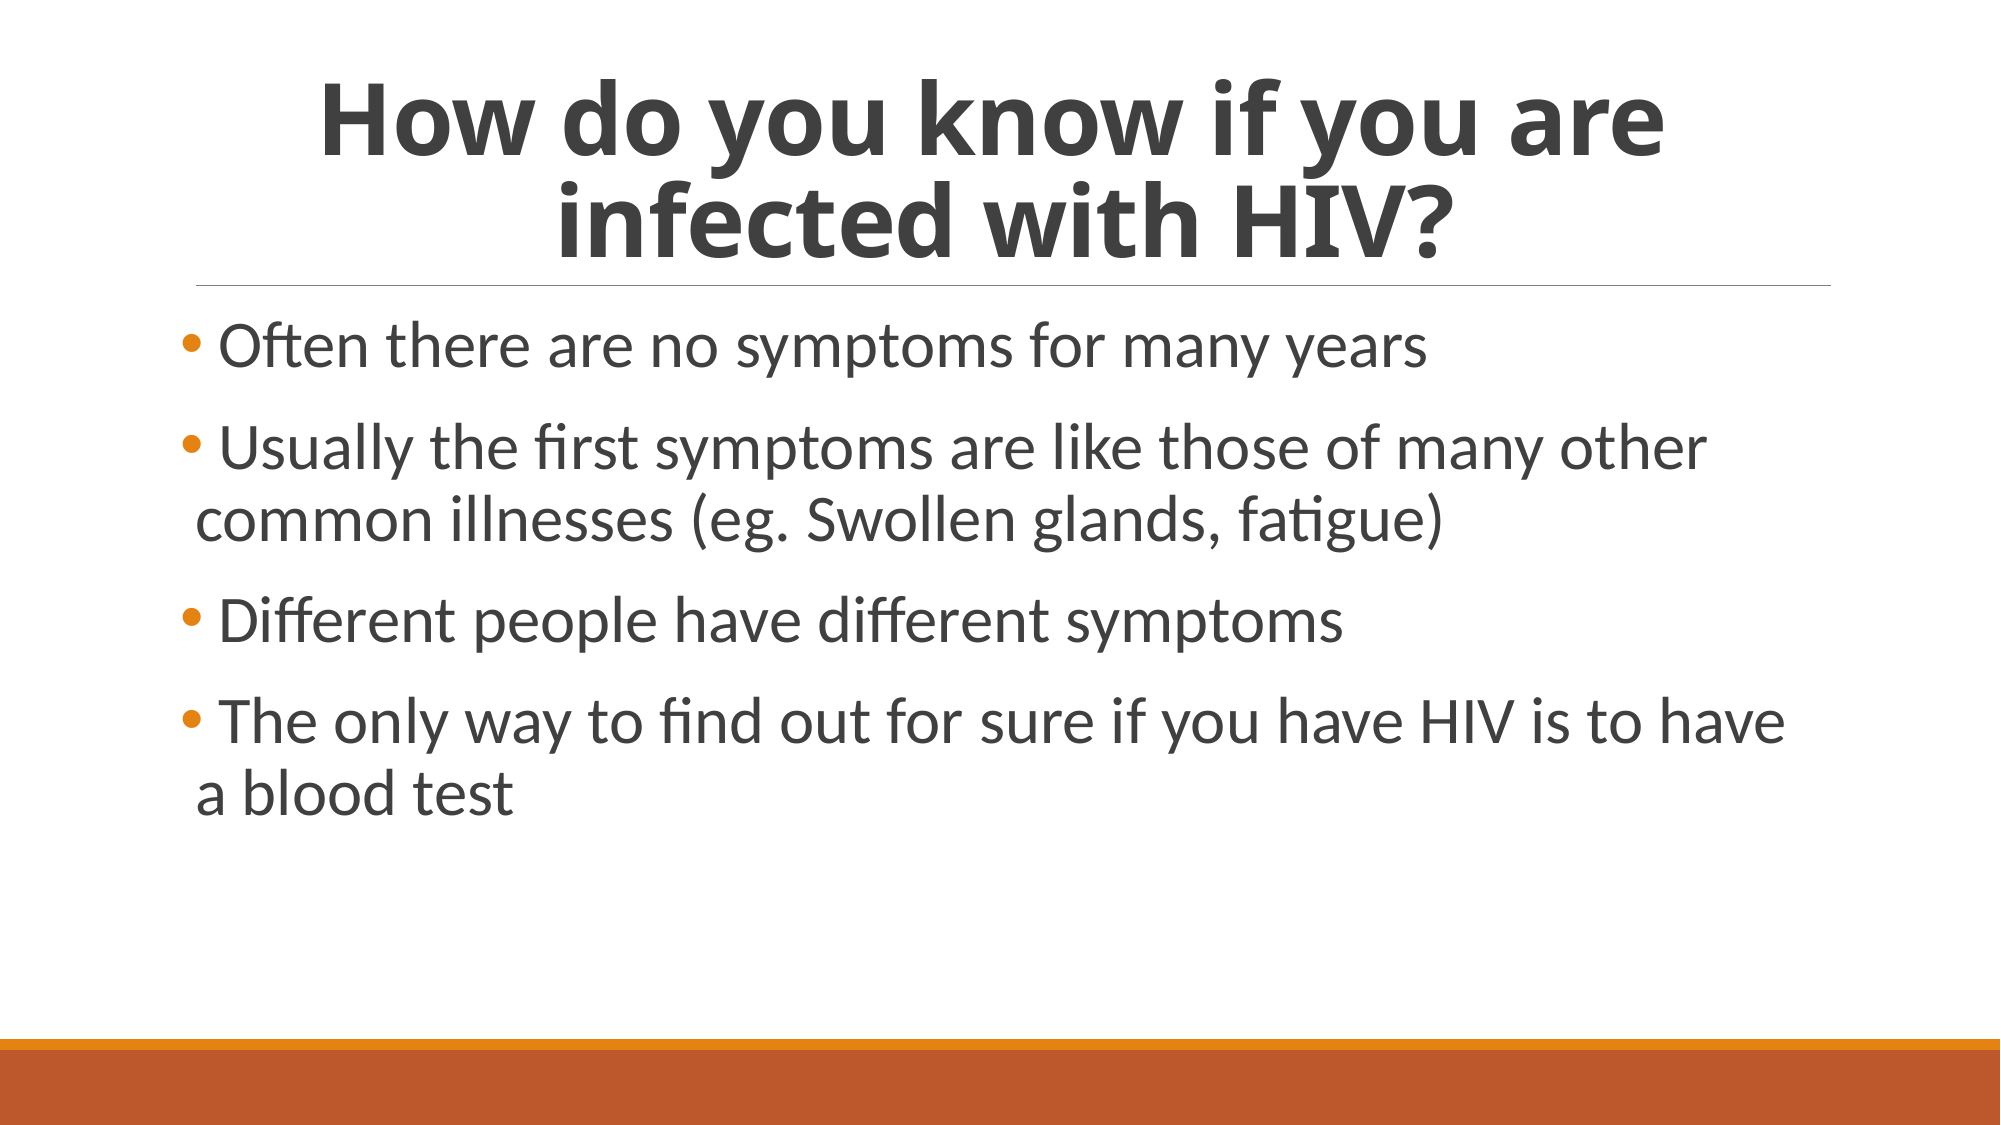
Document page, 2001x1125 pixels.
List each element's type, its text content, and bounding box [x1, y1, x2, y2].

list Often there are no symptoms for many years Usually the first symptoms are like those of many other common illnesses (eg. Swollen glands, fatigue) Different people have different symptoms The only way to find out for sure if you have HIV is to have a blood test [180, 302, 1830, 963]
title How do you know if you are infected with HIV? [180, 47, 1830, 285]
